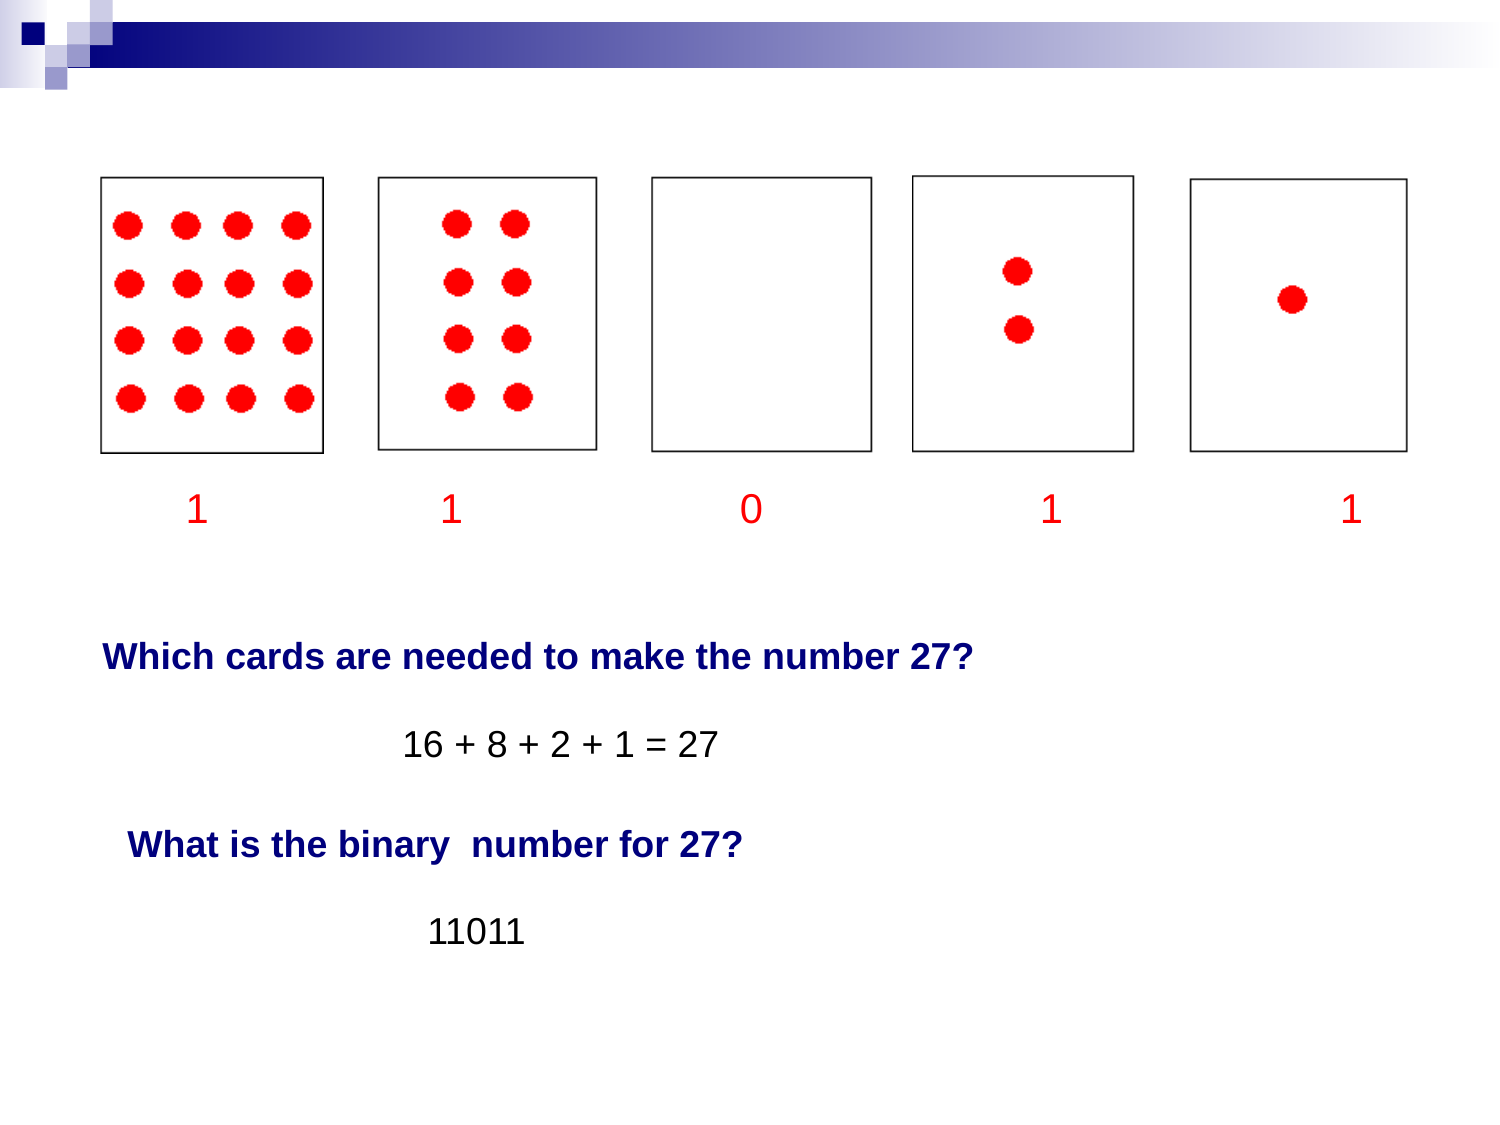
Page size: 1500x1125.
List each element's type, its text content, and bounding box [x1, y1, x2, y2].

text_box What is the binary number for 27? [112, 812, 1450, 873]
picture [912, 174, 1137, 454]
picture [374, 174, 599, 454]
text_box 16 + 8 + 2 + 1 = 27 [387, 712, 1125, 812]
text_box 11011 [412, 899, 1150, 1018]
picture [649, 174, 874, 454]
picture [1187, 174, 1412, 454]
text_box Which cards are needed to make the number 27? [87, 624, 1425, 685]
picture [99, 174, 324, 454]
text_box 1 1 0 1 1 [124, 474, 1400, 540]
